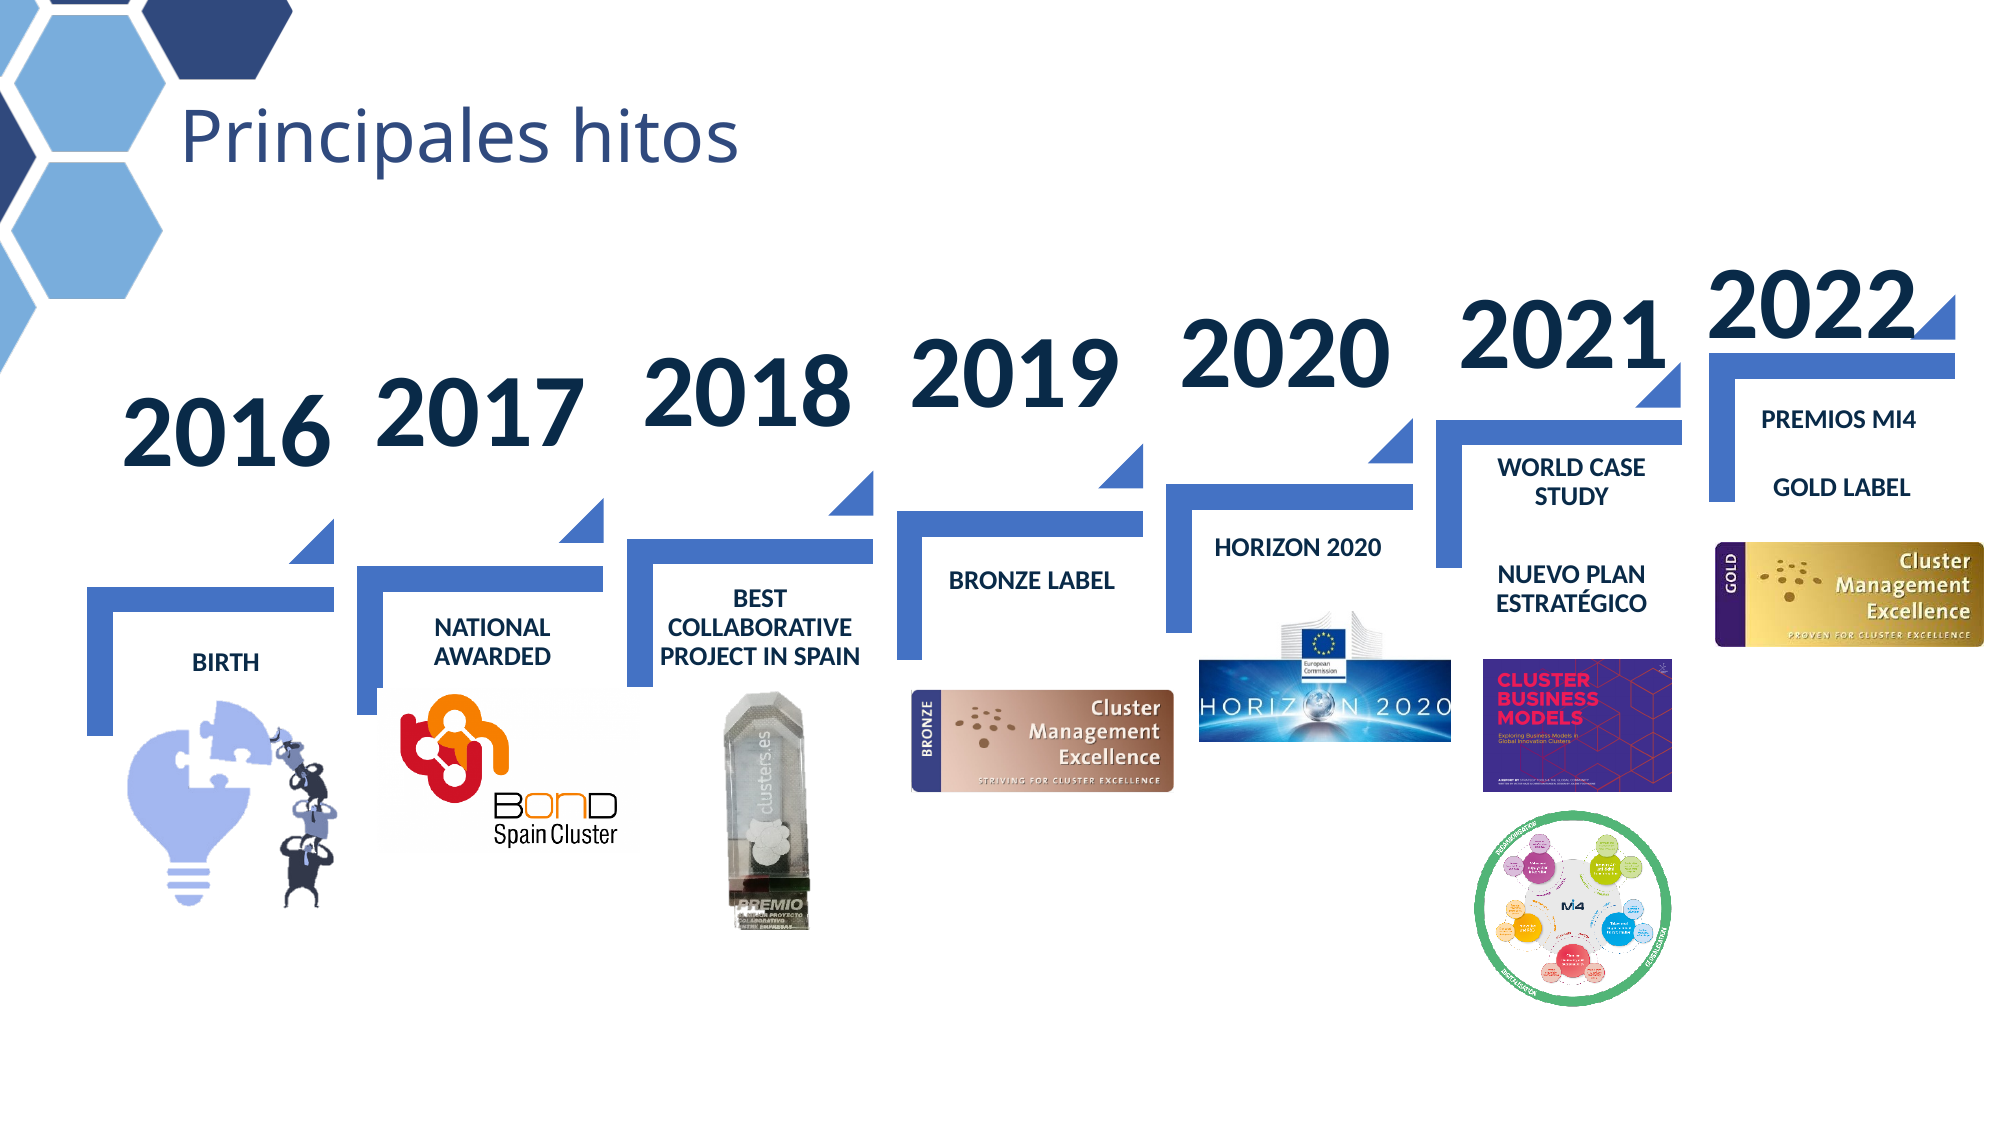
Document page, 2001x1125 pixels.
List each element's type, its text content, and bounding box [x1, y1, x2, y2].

picture [902, 688, 1183, 793]
text_box Principales hitos [293, 82, 1915, 185]
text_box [85, 310, 365, 467]
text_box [1731, 396, 1953, 512]
text_box [1934, 294, 1956, 340]
picture [719, 676, 815, 930]
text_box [115, 688, 343, 919]
picture [376, 688, 640, 853]
picture [1199, 611, 1451, 742]
picture [1463, 799, 1682, 1018]
picture [1483, 659, 1672, 792]
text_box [88, 96, 1682, 1073]
picture [1715, 542, 1984, 647]
picture [0, 0, 293, 376]
text_box [1709, 353, 1955, 502]
text_box 2022 [1696, 238, 1934, 340]
